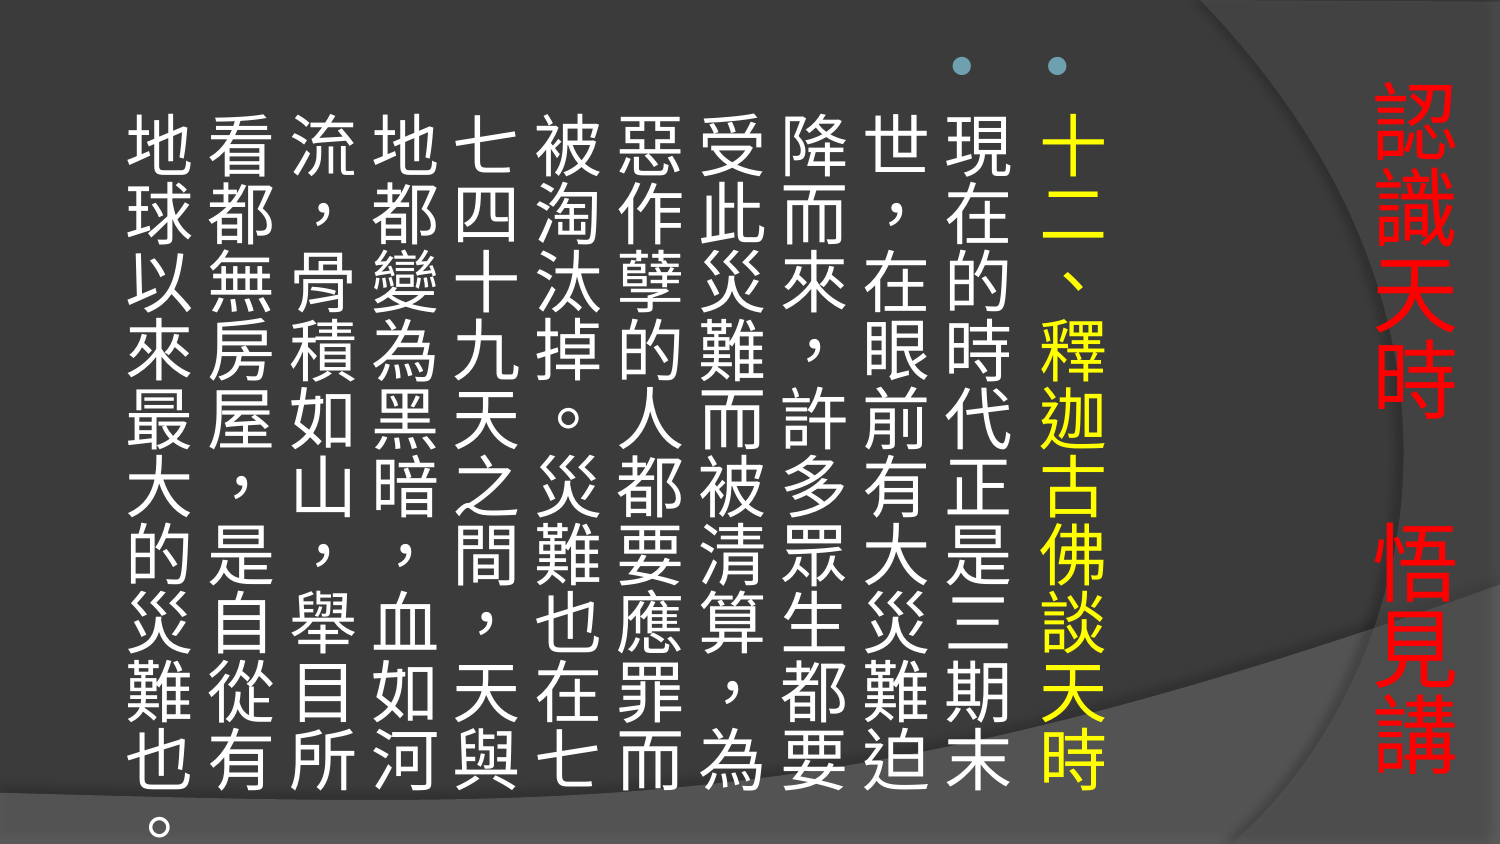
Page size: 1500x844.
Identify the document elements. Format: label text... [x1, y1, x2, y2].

title 認識天時 悟見講 [1352, 43, 1473, 812]
list 十二、釋迦古佛談天時 現在的時代正是三期末世，在眼前有大災難迫降而來，許多眾生都要受此災難而被清算，為惡作孽的人都要應罪而被淘汰掉。災難也在七七四十九天之間，天與地都變為黑暗，血如河流，骨積如山，舉目所看都無房屋，是自從有地球以來最大的災難也。 [29, 33, 1329, 812]
